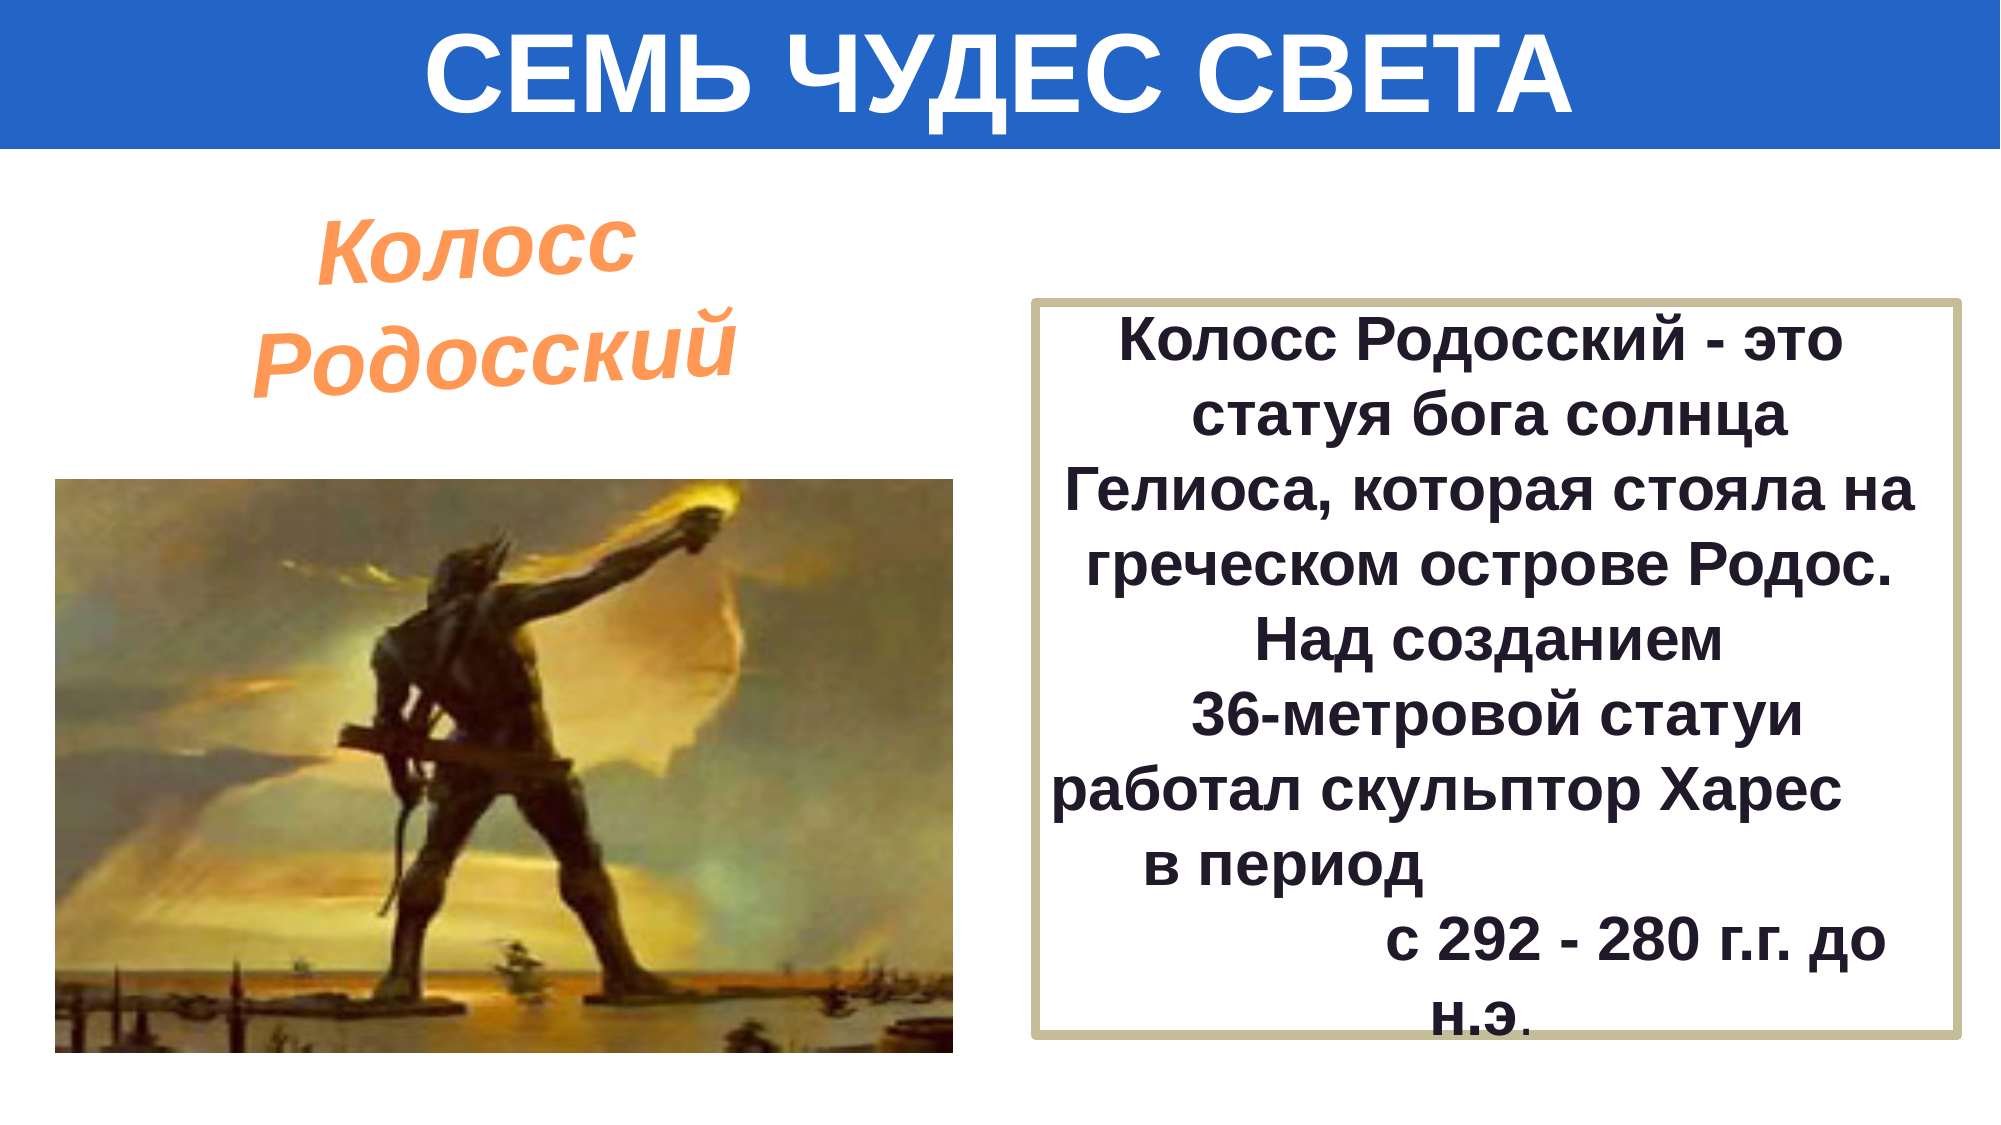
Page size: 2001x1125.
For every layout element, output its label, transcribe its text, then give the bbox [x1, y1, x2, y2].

text_box Колосс Родосский [156, 161, 829, 429]
text_box [1945, 301, 1960, 1037]
text_box СЕМЬ ЧУДЕС СВЕТА [0, 0, 2000, 149]
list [54, 479, 953, 1053]
text_box Колосс Родосский - это статуя бога солнца Гелиоса, которая стояла на греческом острове Родос. Над созданием 36-метровой статуи работал скульптор Харес в период с 292 - 280 г.г. до н.э. [1035, 290, 1945, 1100]
